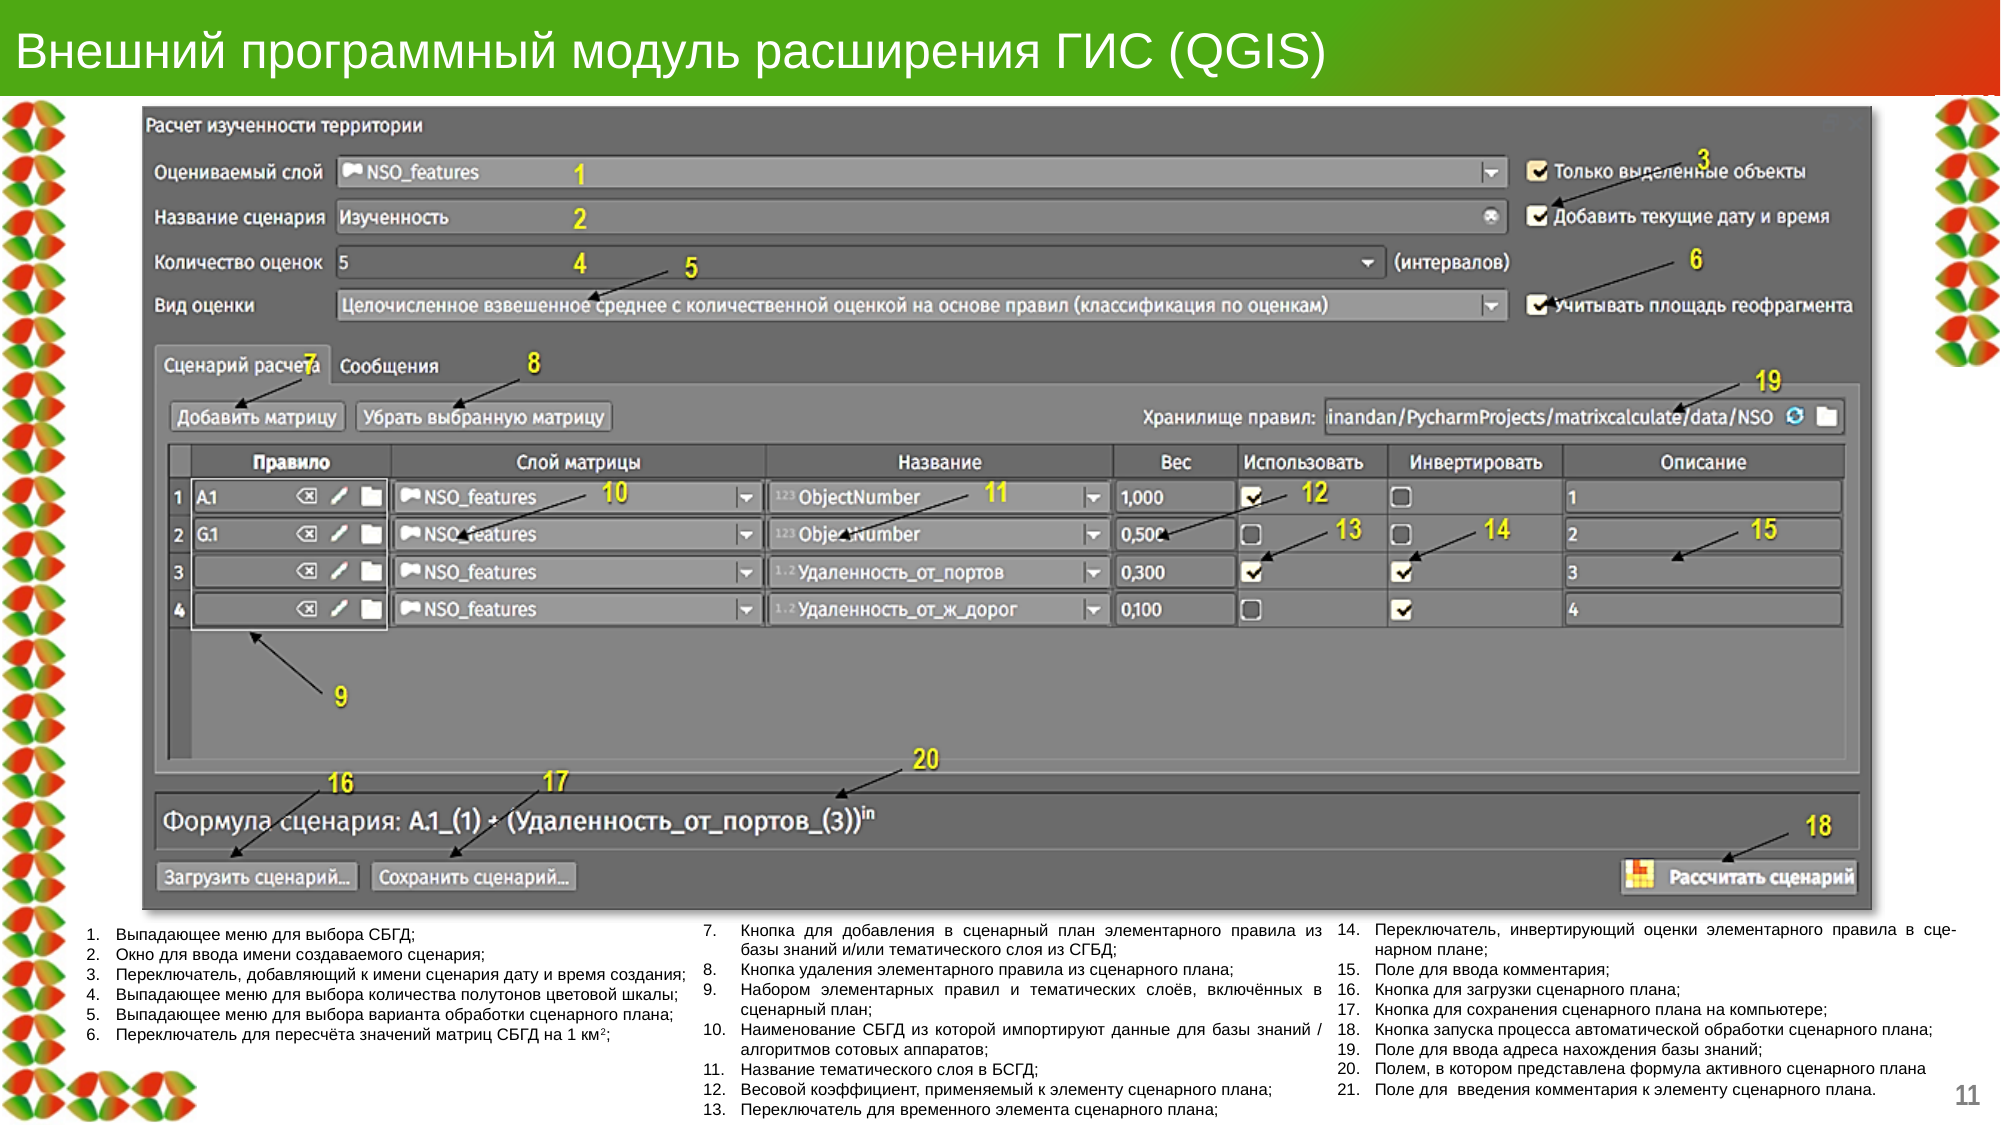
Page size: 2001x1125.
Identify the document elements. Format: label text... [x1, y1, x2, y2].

text_box Внешний программный модуль расширения ГИС (QGIS) [0, 11, 1607, 86]
text_box Выпадающее меню для выбора СБГД; Окно для ввода имени создаваемого сценария; Переключатель, добавляющий к имени сценария дату и время создания; Выпадающее меню для выбора количества полутонов цветовой шкалы; Выпадающее меню для выбора варианта обработки сценарного плана; Переключатель для пересчёта значений матриц СБГД на 1 км2; [197, 921, 688, 1052]
text_box Кнопка для добавления в сценарный план элементарного правила из базы знаний и/или тематического слоя из СГБД; Кнопка удаления элементарного правила из сценарного плана; Набором элементарных правил и тематических слоёв, включённых в сценарный план; Наименование СБГД из которой импортируют данные для базы знаний / алгоритмов сотовых аппаратов; Название тематического слоя в БСГД; Весовой коэффициент, применяемый к элементу сценарного плана; Переключатель для временного элемента сценарного плана; [688, 921, 1339, 1125]
text_box [0, 0, 2000, 96]
picture [1934, 95, 2000, 367]
footer 11 [1938, 1064, 1998, 1124]
picture [2, 98, 1872, 1125]
text_box Переключатель, инвертирующий оценки элементарного правила в сце-нарном плане; Поле для ввода комментария; Кнопка для загрузки сценарного плана; Кнопка для сохранения сценарного плана на компьютере; Кнопка запуска процесса автоматической обработки сценарного плана; Поле для ввода адреса нахождения базы знаний; Полем, в котором представлена формула активного сценарного плана Поле для введения комментария к элементу сценарного плана. [1322, 911, 1973, 1106]
